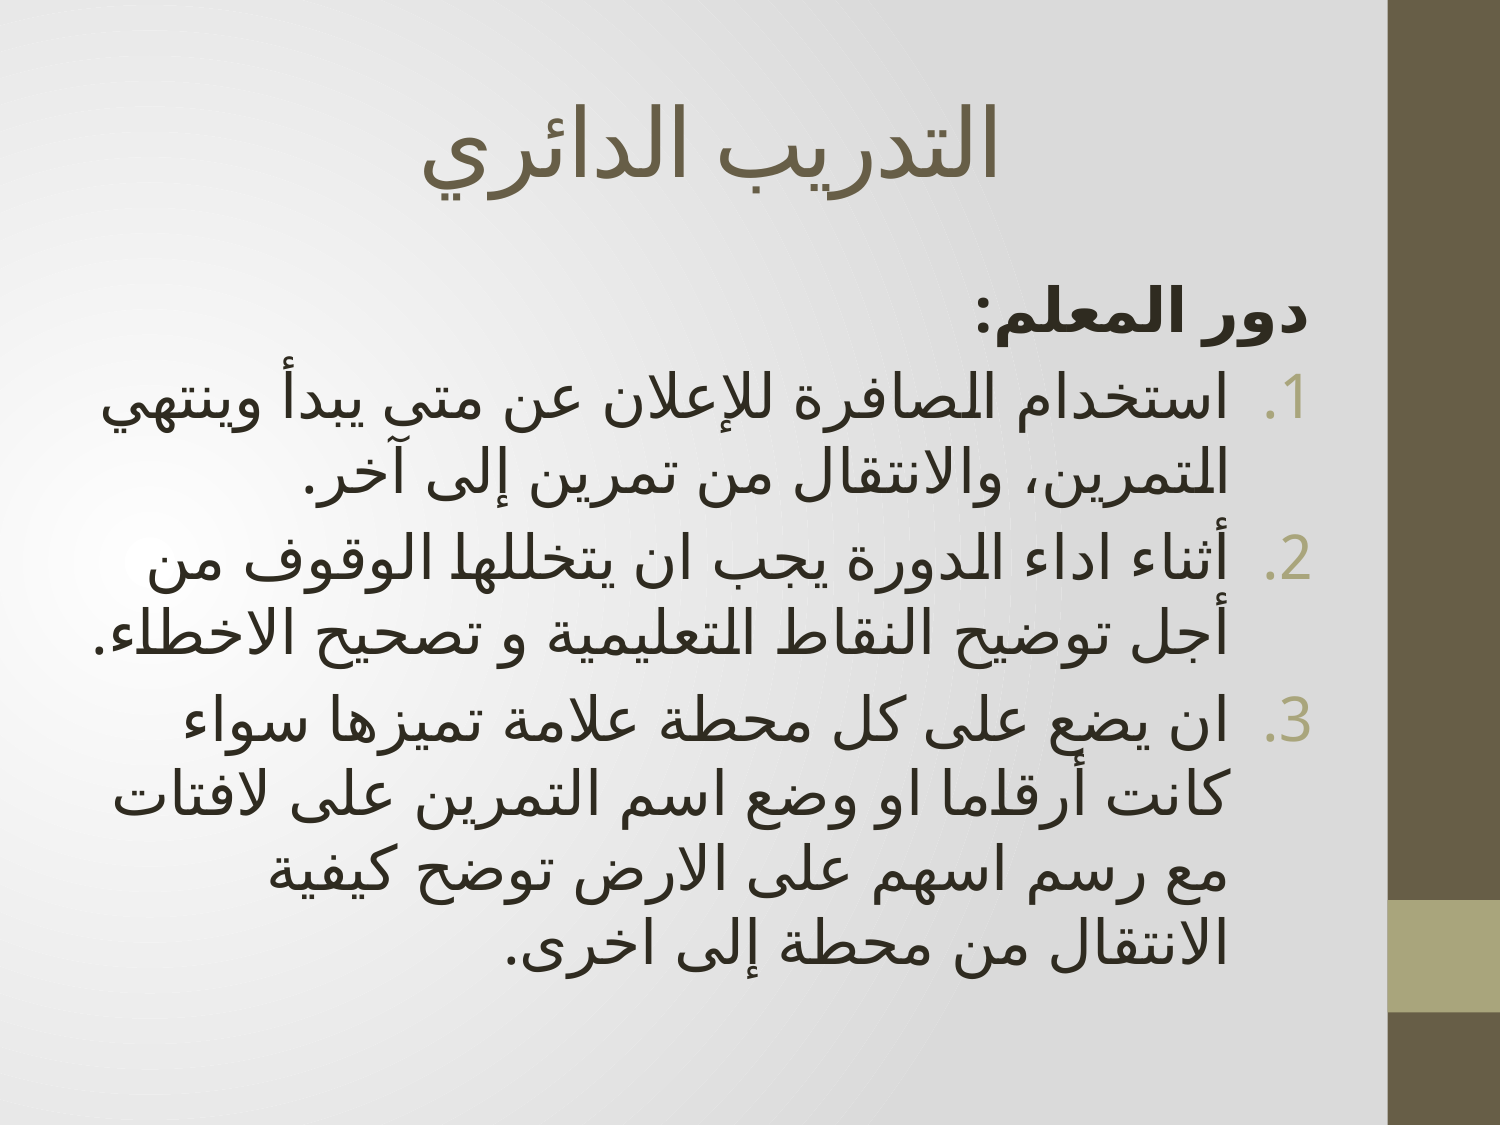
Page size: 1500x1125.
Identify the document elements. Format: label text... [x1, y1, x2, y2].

title التدريب الدائري [75, 45, 1325, 233]
list دور المعلم: استخدام الصافرة للإعلان عن متى يبدأ وينتهي التمرين، والانتقال من تمرين إلى آخر. أثناء اداء الدورة يجب ان يتخللها الوقوف من أجل توضيح النقاط التعليمية و تصحيح الاخطاء. ان يضع على كل محطة علامة تميزها سواء كانت أرقاما او وضع اسم التمرين على لافتات مع رسم اسهم على الارض توضح كيفية الانتقال من محطة إلى اخرى. [75, 262, 1325, 1050]
